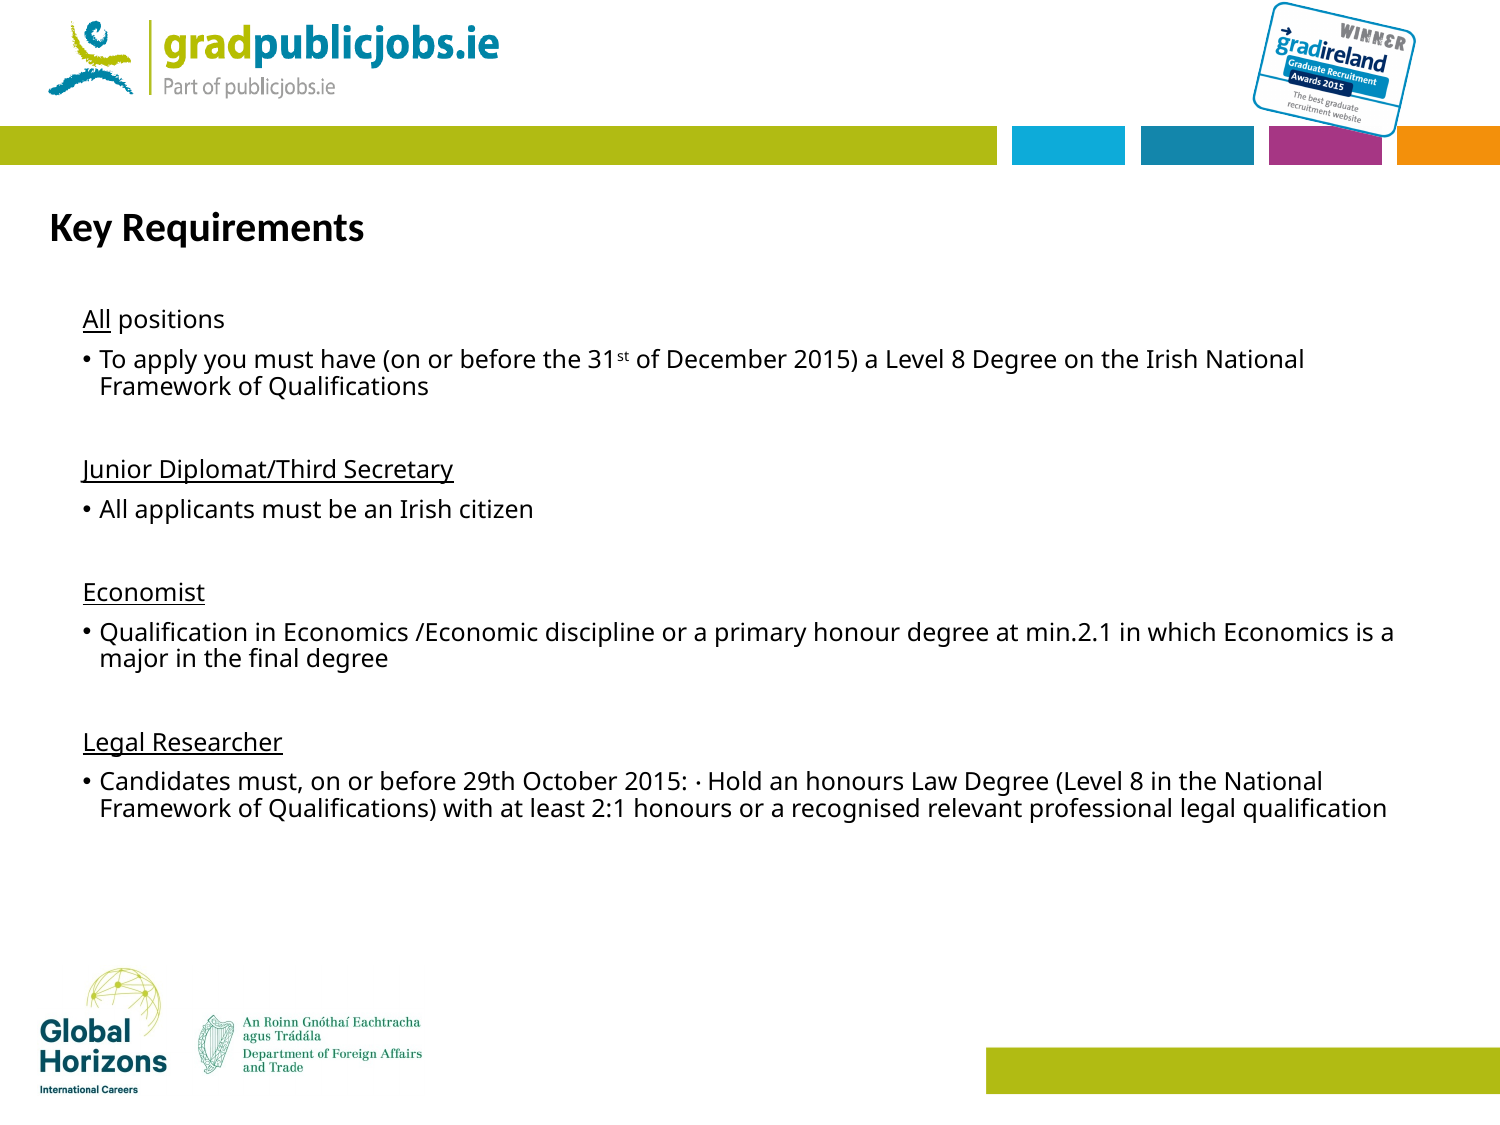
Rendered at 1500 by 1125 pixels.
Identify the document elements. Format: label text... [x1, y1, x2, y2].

picture [0, 0, 1500, 178]
picture [986, 1035, 1500, 1109]
list All positions To apply you must have (on or before the 31st of December 2015) a Level 8 Degree on the Irish National Framework of Qualifications Junior Diplomat/Third Secretary All applicants must be an Irish citizen Economist Qualification in Economics /Economic discipline or a primary honour degree at min.2.1 in which Economics is a major in the final degree Legal Researcher Candidates must, on or before 29th October 2015: · Hold an honours Law Degree (Level 8 in the National Framework of Qualifications) with at least 2:1 honours or a recognised relevant professional legal qualification [74, 299, 1438, 951]
title Key Requirements [49, 174, 851, 276]
picture [37, 965, 425, 1096]
picture [1256, 5, 1413, 134]
